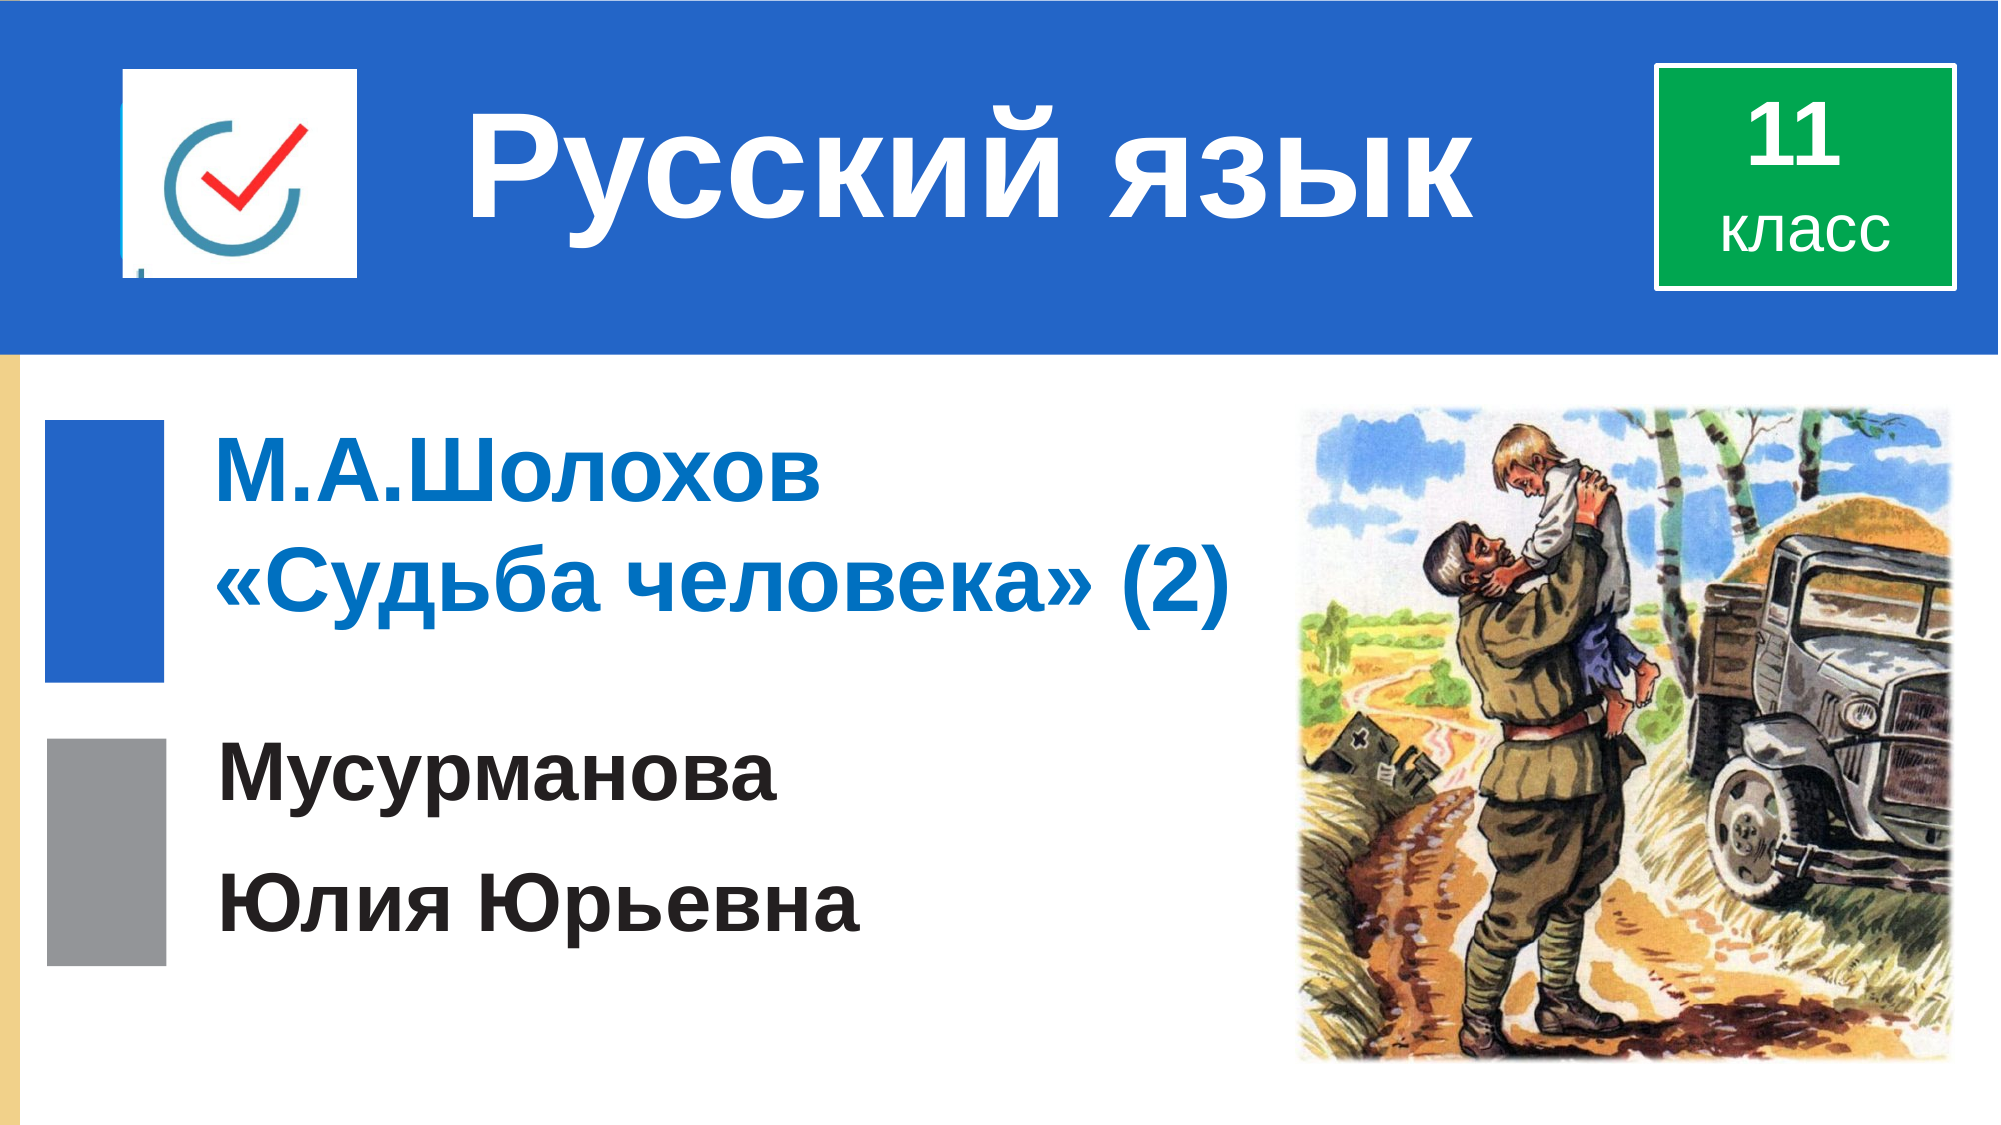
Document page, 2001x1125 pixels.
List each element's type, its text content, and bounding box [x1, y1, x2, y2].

picture [1295, 404, 1955, 1064]
title Русский язык [357, 70, 1648, 264]
picture [122, 69, 357, 278]
text_box [45, 420, 165, 683]
text_box [47, 738, 167, 967]
text_box [0, 0, 1998, 355]
text_box М.А.Шолохов «Судьба человека» (2) Мусурманова Юлия Юрьевна [211, 404, 1295, 948]
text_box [1649, 60, 1963, 295]
